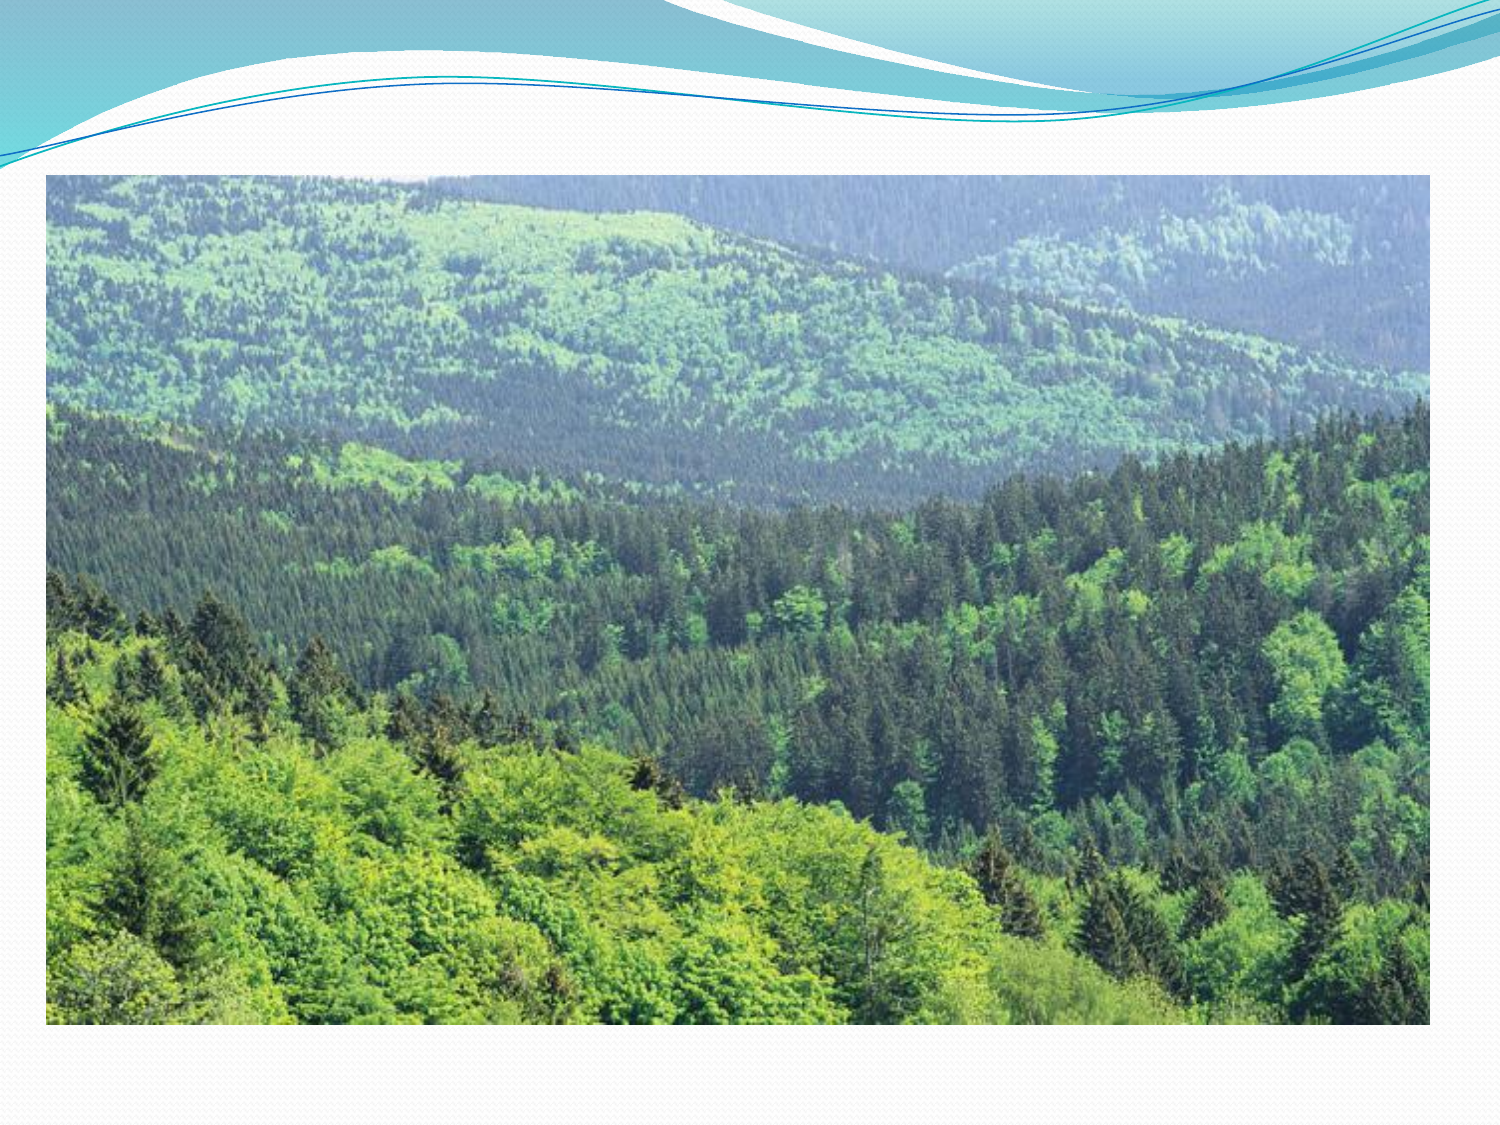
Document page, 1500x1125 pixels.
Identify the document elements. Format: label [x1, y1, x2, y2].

list [46, 175, 1430, 1025]
